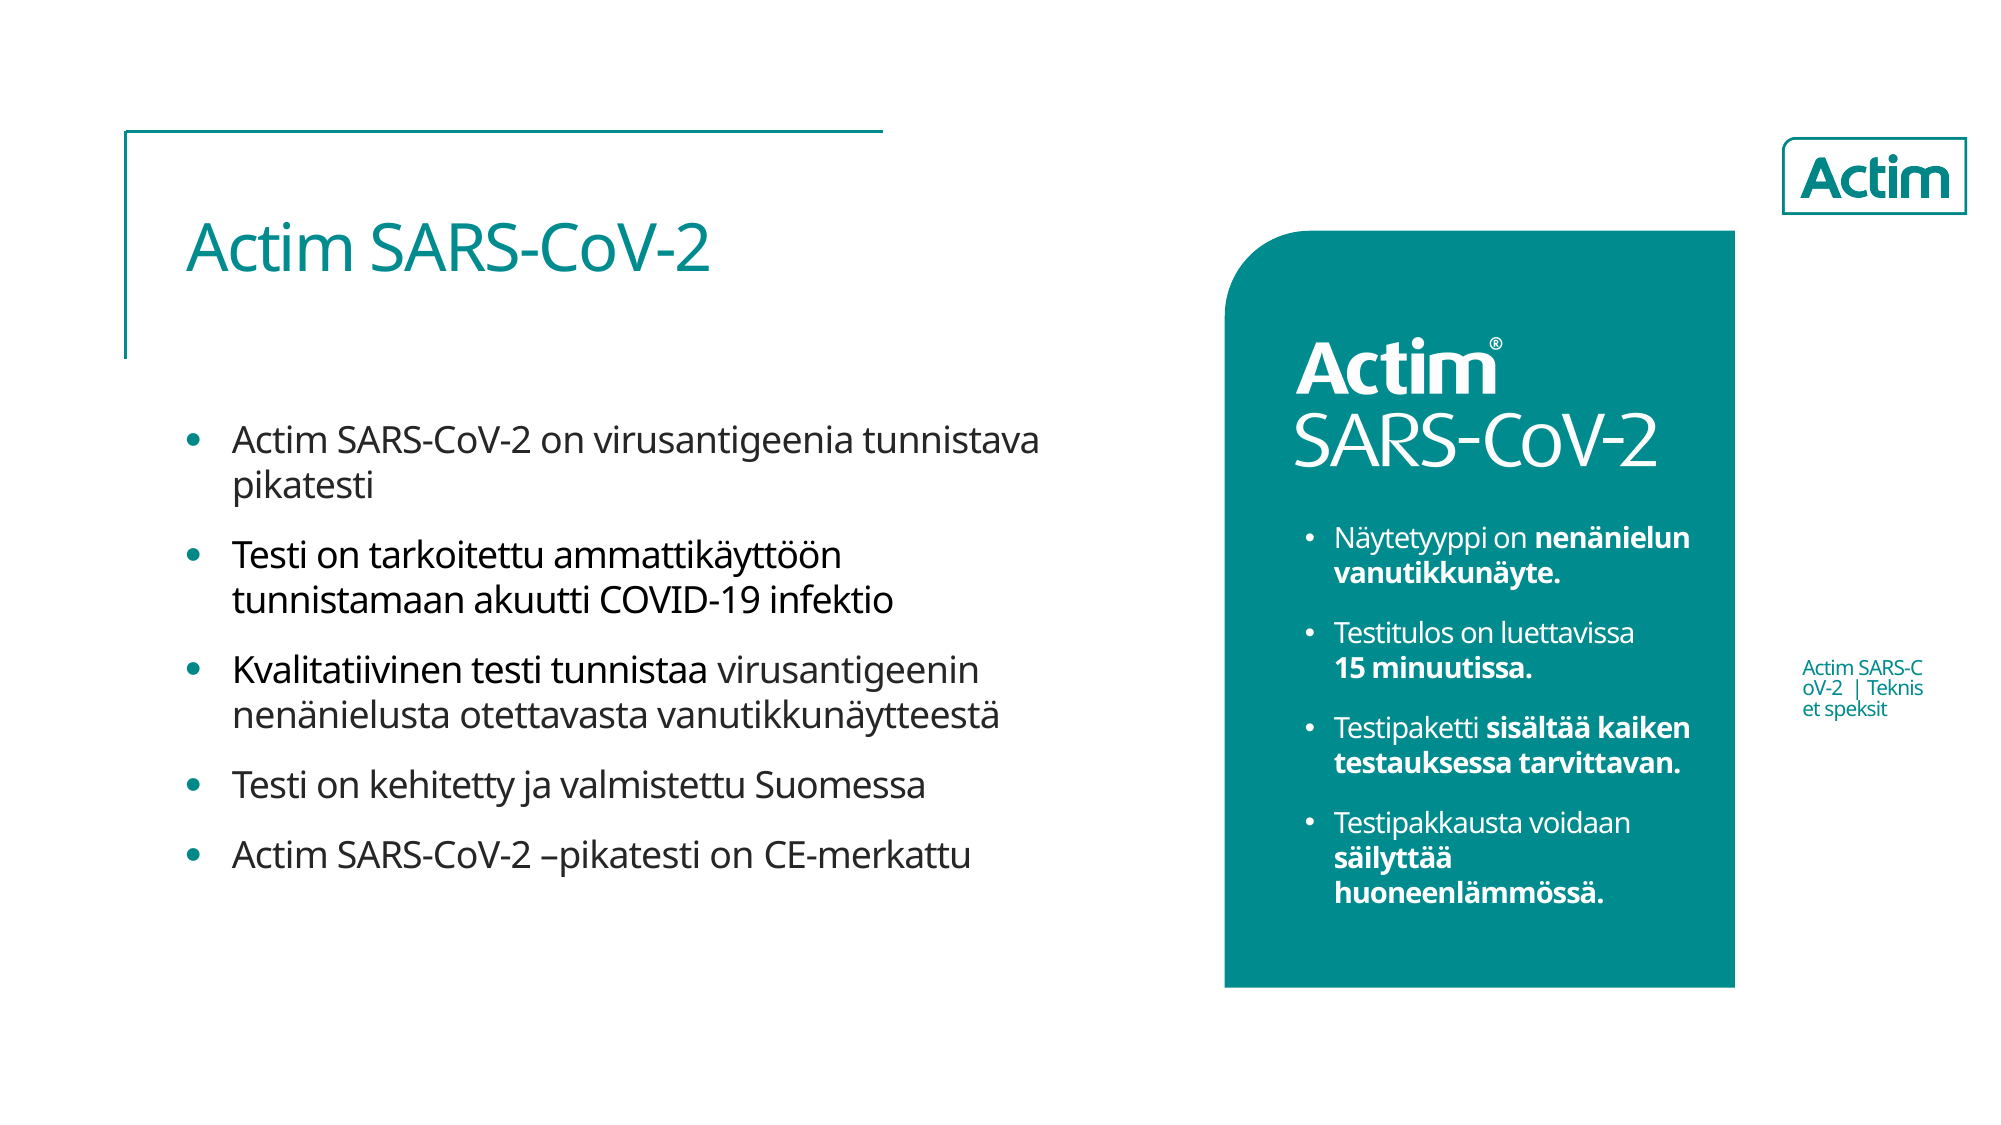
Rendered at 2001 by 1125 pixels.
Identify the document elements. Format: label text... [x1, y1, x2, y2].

title Actim SARS-CoV-2 [186, 132, 1124, 361]
text_box [1223, 229, 1736, 989]
picture [1295, 335, 1656, 483]
list Actim SARS-CoV-2 on virusantigeenia tunnistava pikatesti Testi on tarkoitettu ammattikäyttöön tunnistamaan akuutti COVID-19 infektio Kvalitatiivinen testi tunnistaa virusantigeenin nenänielusta otettavasta vanutikkunäytteestä Testi on kehitetty ja valmistettu Suomessa Actim SARS-CoV-2 –pikatesti on CE-merkattu [184, 408, 1079, 988]
picture [1749, 104, 2000, 248]
footer Actim SARS-CoV-2 | Tekniset speksit [1787, 340, 1942, 996]
text_box Näytetyyppi on nenänielun vanutikkunäyte. Testitulos on luettavissa 15 minuutissa. Testipaketti sisältää kaiken testauksessa tarvittavan. Testipakkausta voidaan säilyttää huoneenlämmössä. [1290, 512, 1714, 956]
text_box [1323, 305, 1708, 376]
